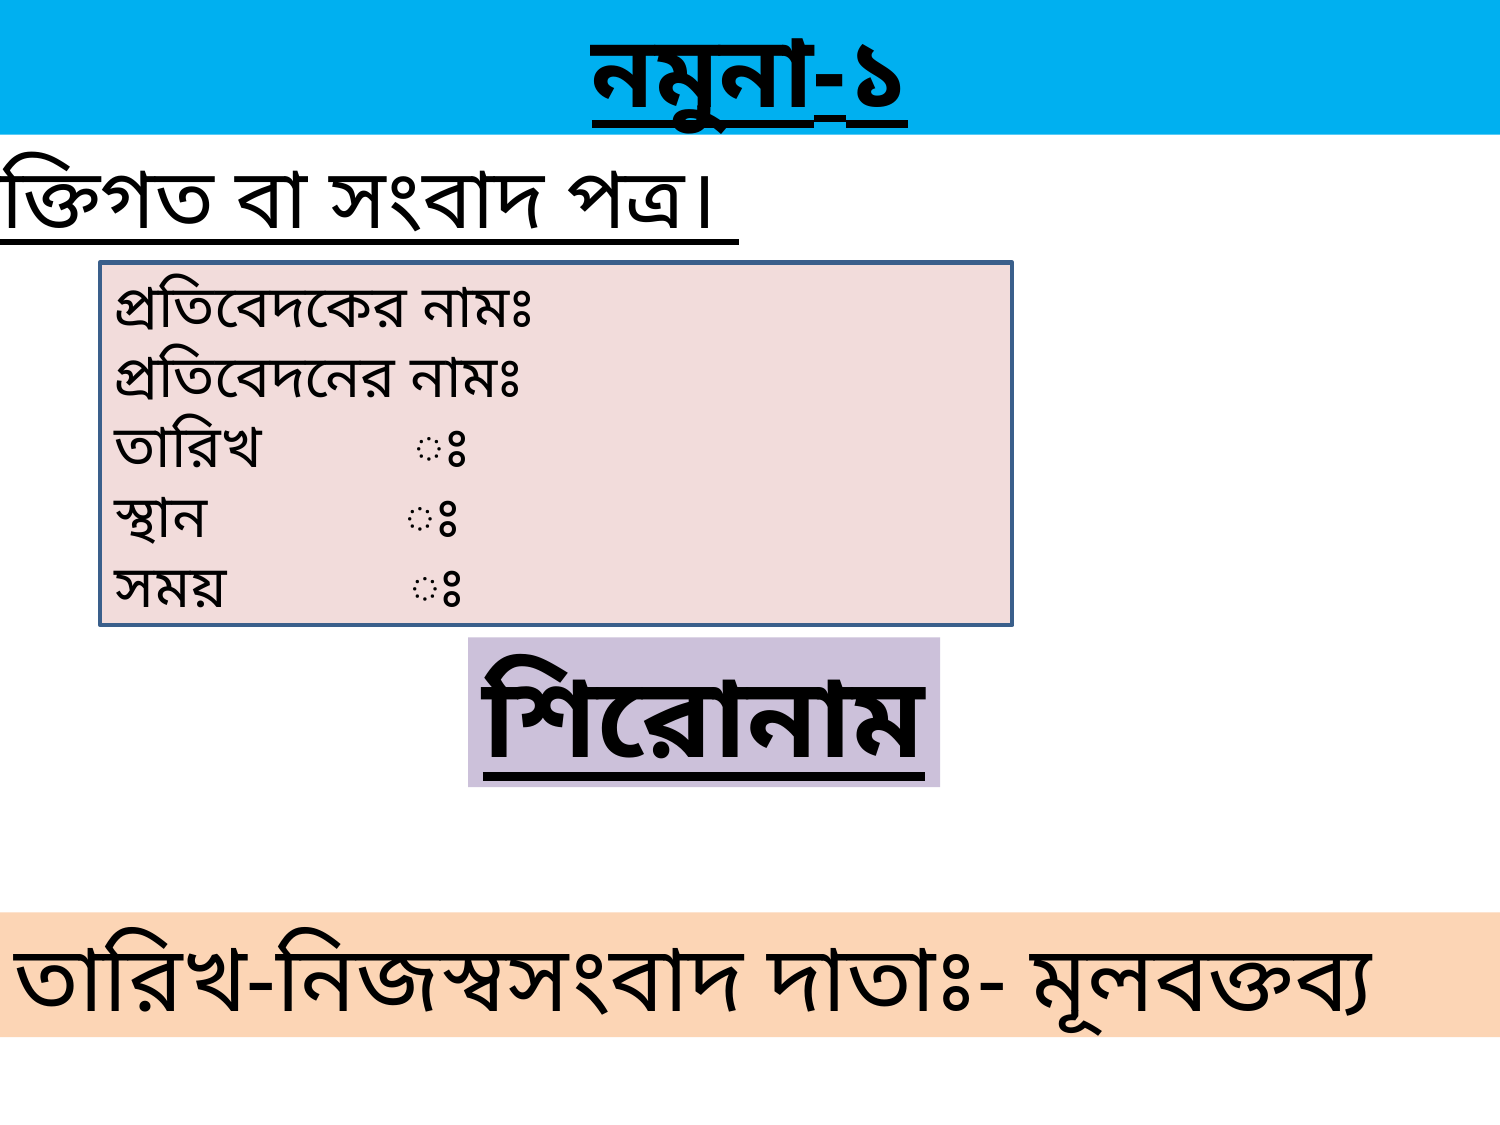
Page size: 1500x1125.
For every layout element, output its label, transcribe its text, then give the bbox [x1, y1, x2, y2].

text_box শিরোনাম [468, 637, 941, 788]
text_box ব্যক্তিগত বা সংবাদ পত্র। [0, 137, 754, 253]
text_box প্রতিবেদকের নামঃ প্রতিবেদনের নামঃ তারিখ ঃ স্থান ঃ সময় ঃ [98, 260, 1014, 627]
text_box তারিখ-নিজস্বসংবাদ দাতাঃ- মূলবক্তব্য [0, 912, 1500, 1038]
text_box নমুনা-১ [0, 0, 1500, 135]
